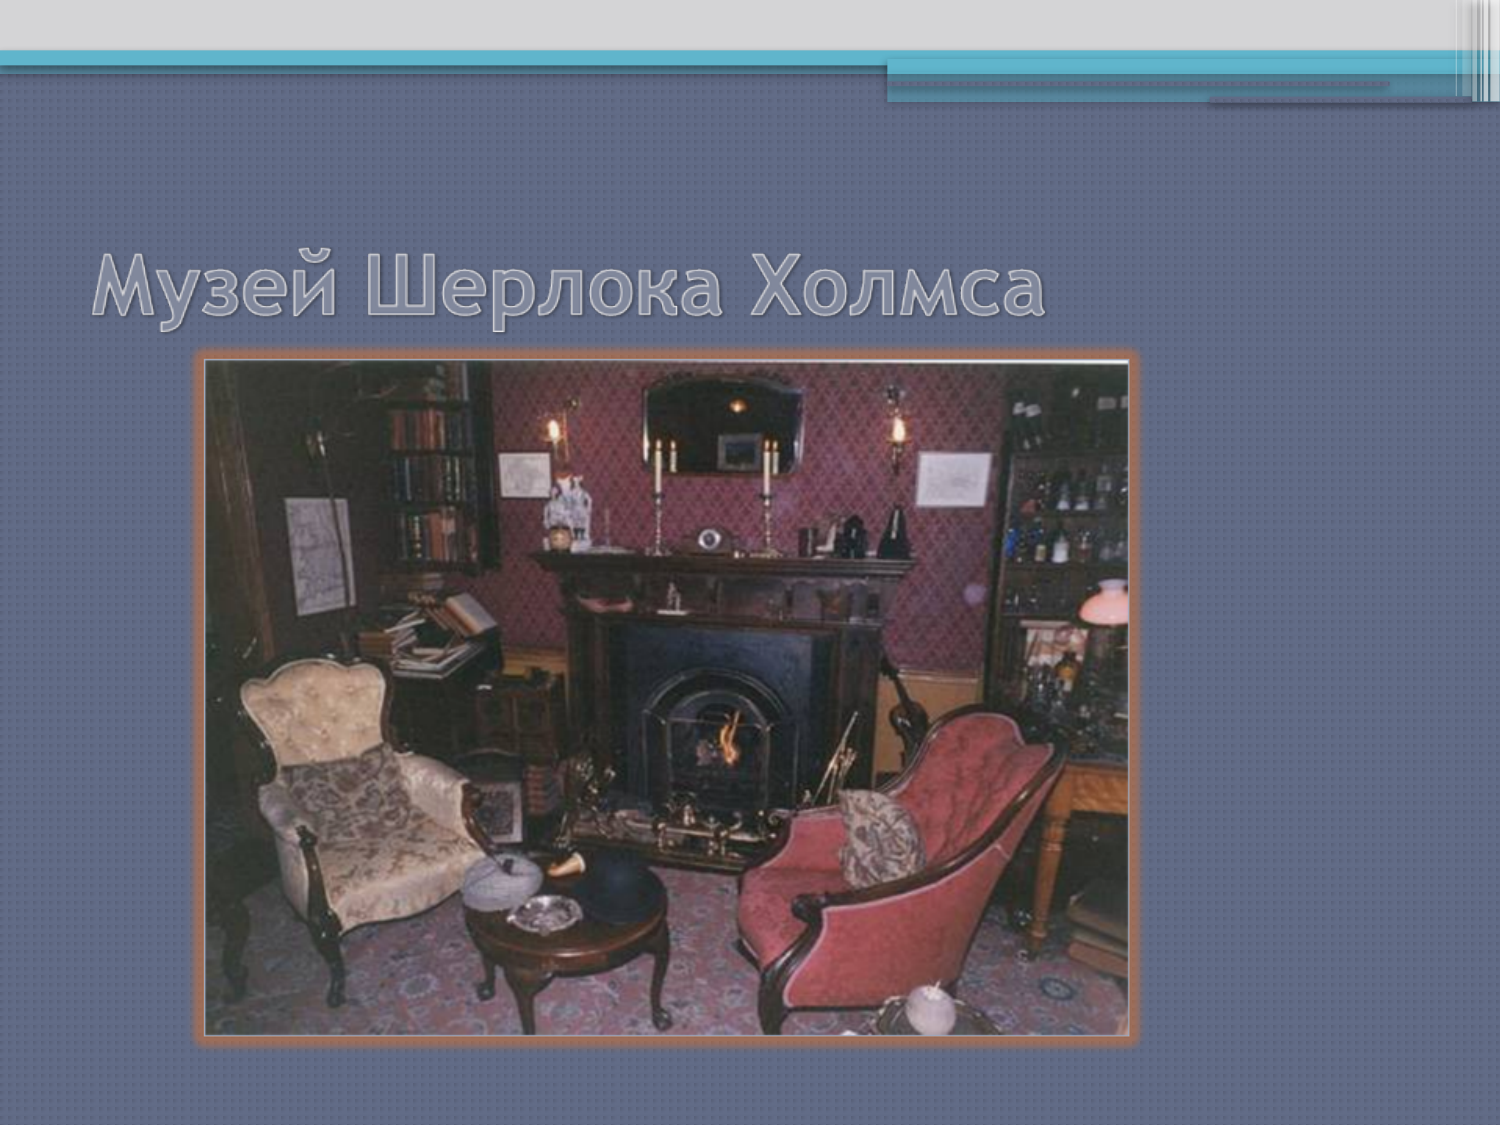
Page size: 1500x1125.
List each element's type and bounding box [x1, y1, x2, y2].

picture [179, 334, 1156, 1063]
title [36, 194, 1429, 373]
